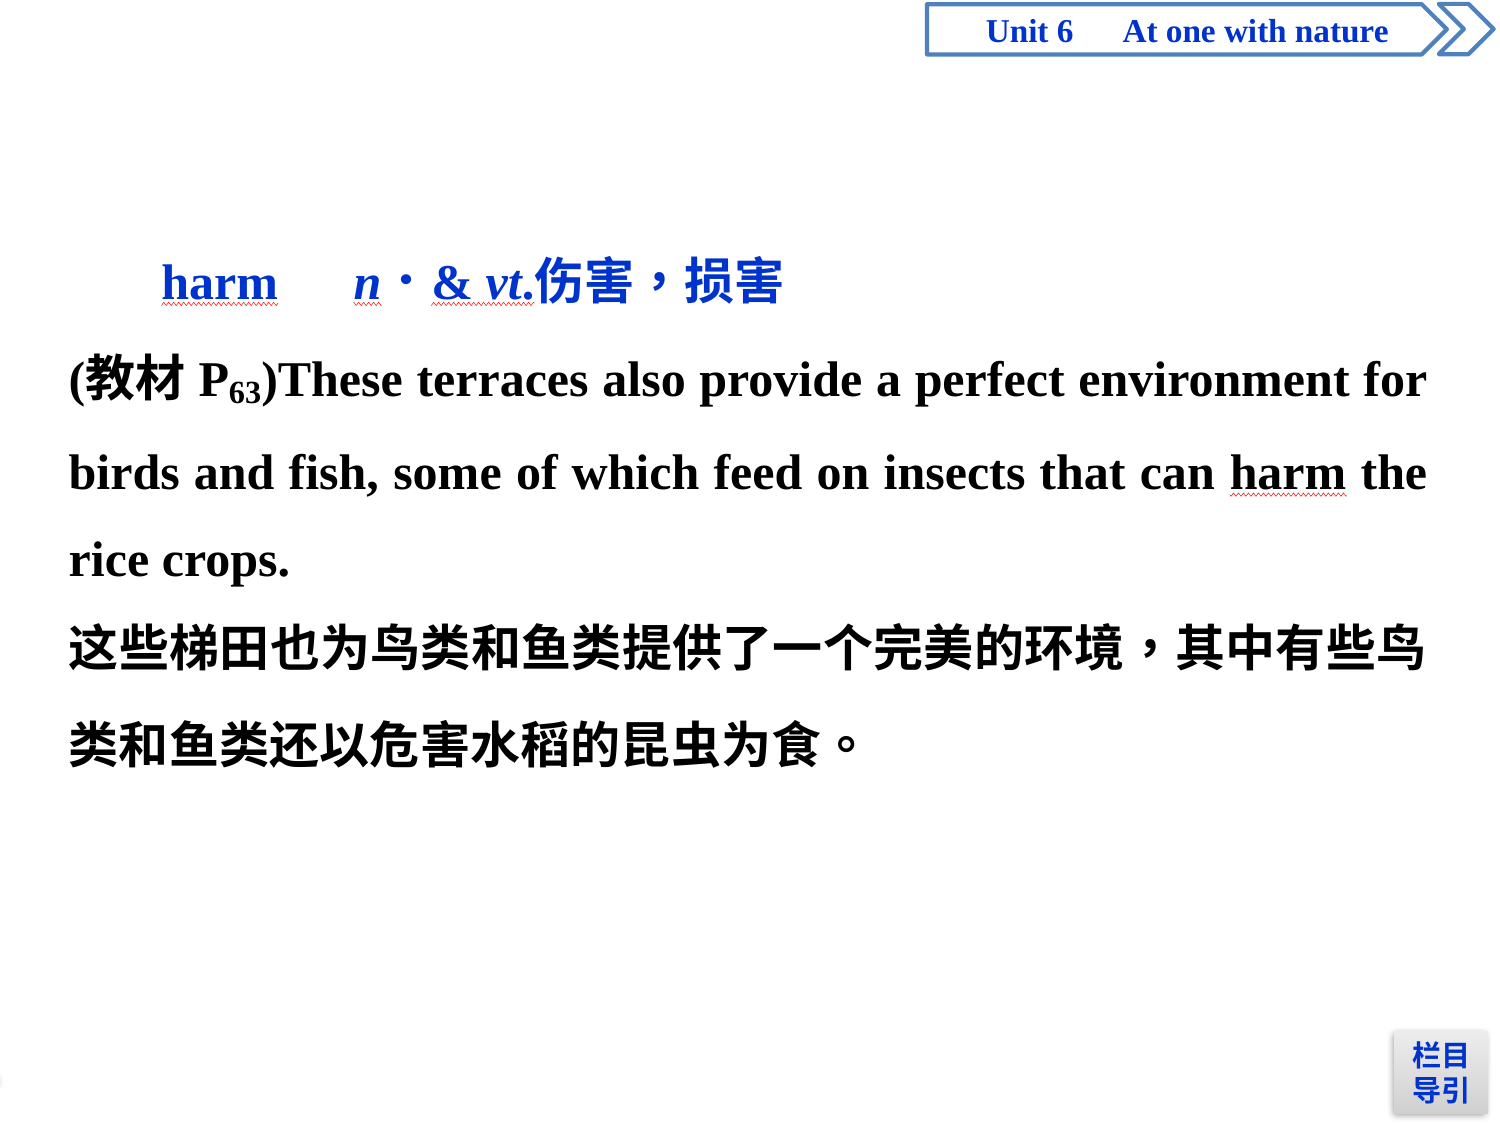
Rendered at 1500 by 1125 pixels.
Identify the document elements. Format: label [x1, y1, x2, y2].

text_box [68, 229, 1428, 811]
